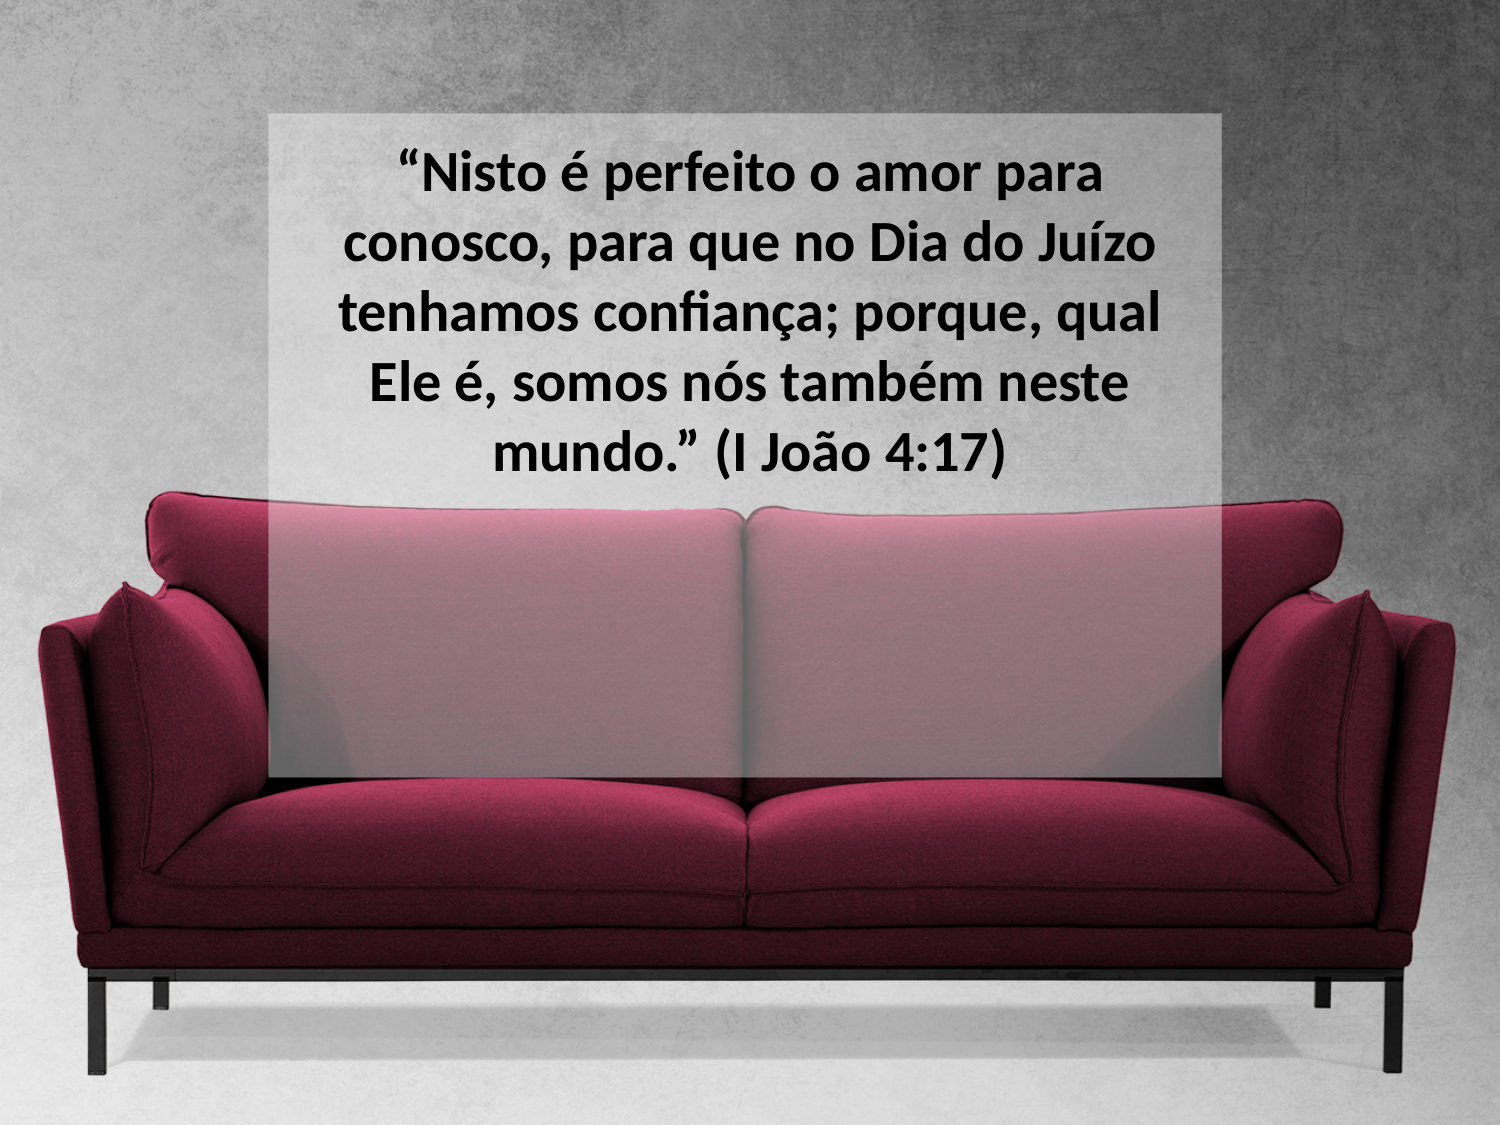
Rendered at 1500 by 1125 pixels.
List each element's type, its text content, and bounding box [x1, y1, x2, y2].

picture [0, 0, 1500, 1125]
text_box “Nisto é perfeito o amor para conosco, para que no Dia do Juízo tenhamos confiança; porque, qual Ele é, somos nós também neste mundo.” (I João 4:17) [301, 125, 1199, 491]
